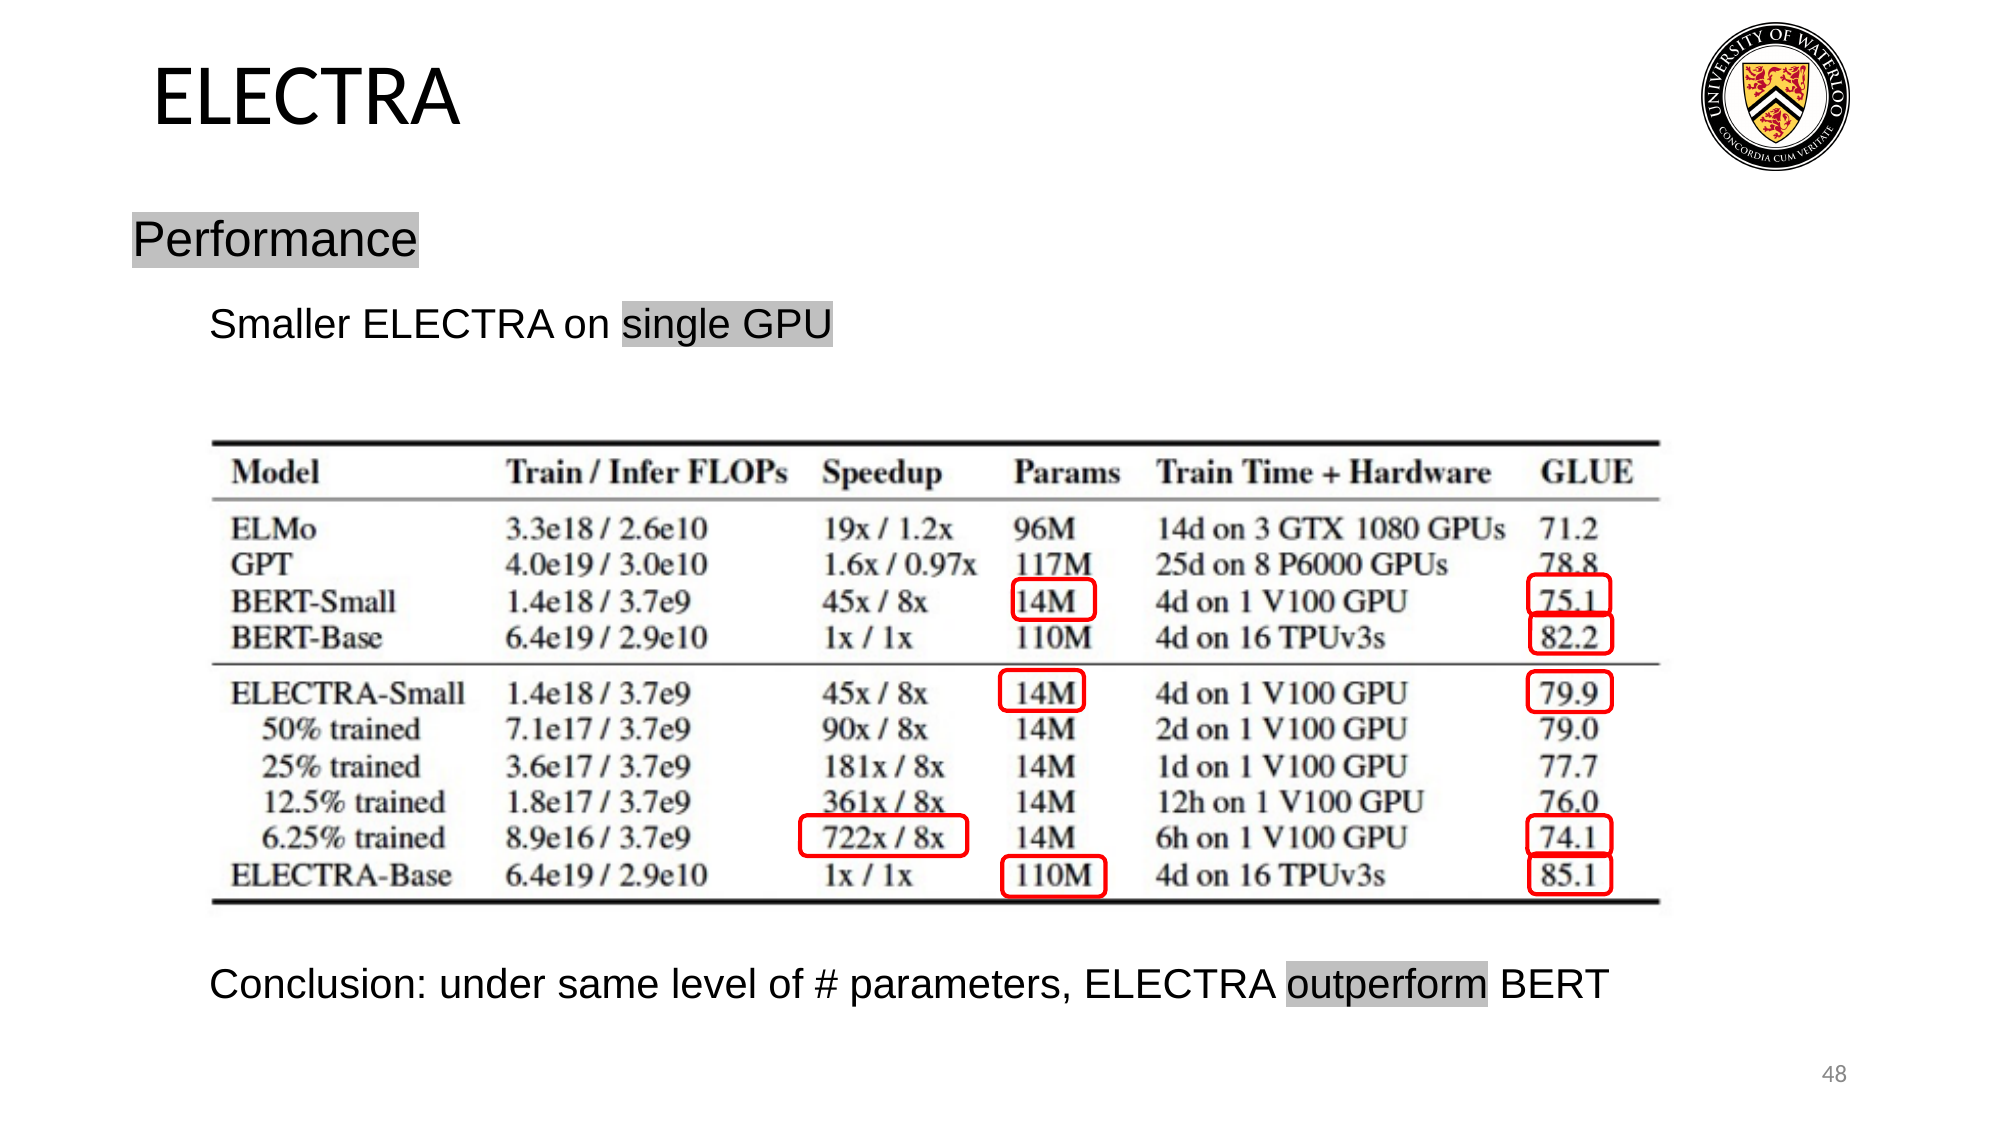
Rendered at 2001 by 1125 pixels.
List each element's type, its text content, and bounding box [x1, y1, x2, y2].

text_box Conclusion: under same level of # parameters, ELECTRA outperform BERT [194, 949, 1639, 1015]
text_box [193, 414, 1687, 926]
text_box Smaller ELECTRA on single GPU [194, 289, 857, 355]
slide_number 48 [1412, 1042, 1863, 1103]
text_box ELECTRA [137, 22, 1863, 171]
text_box Performance [117, 199, 1198, 416]
